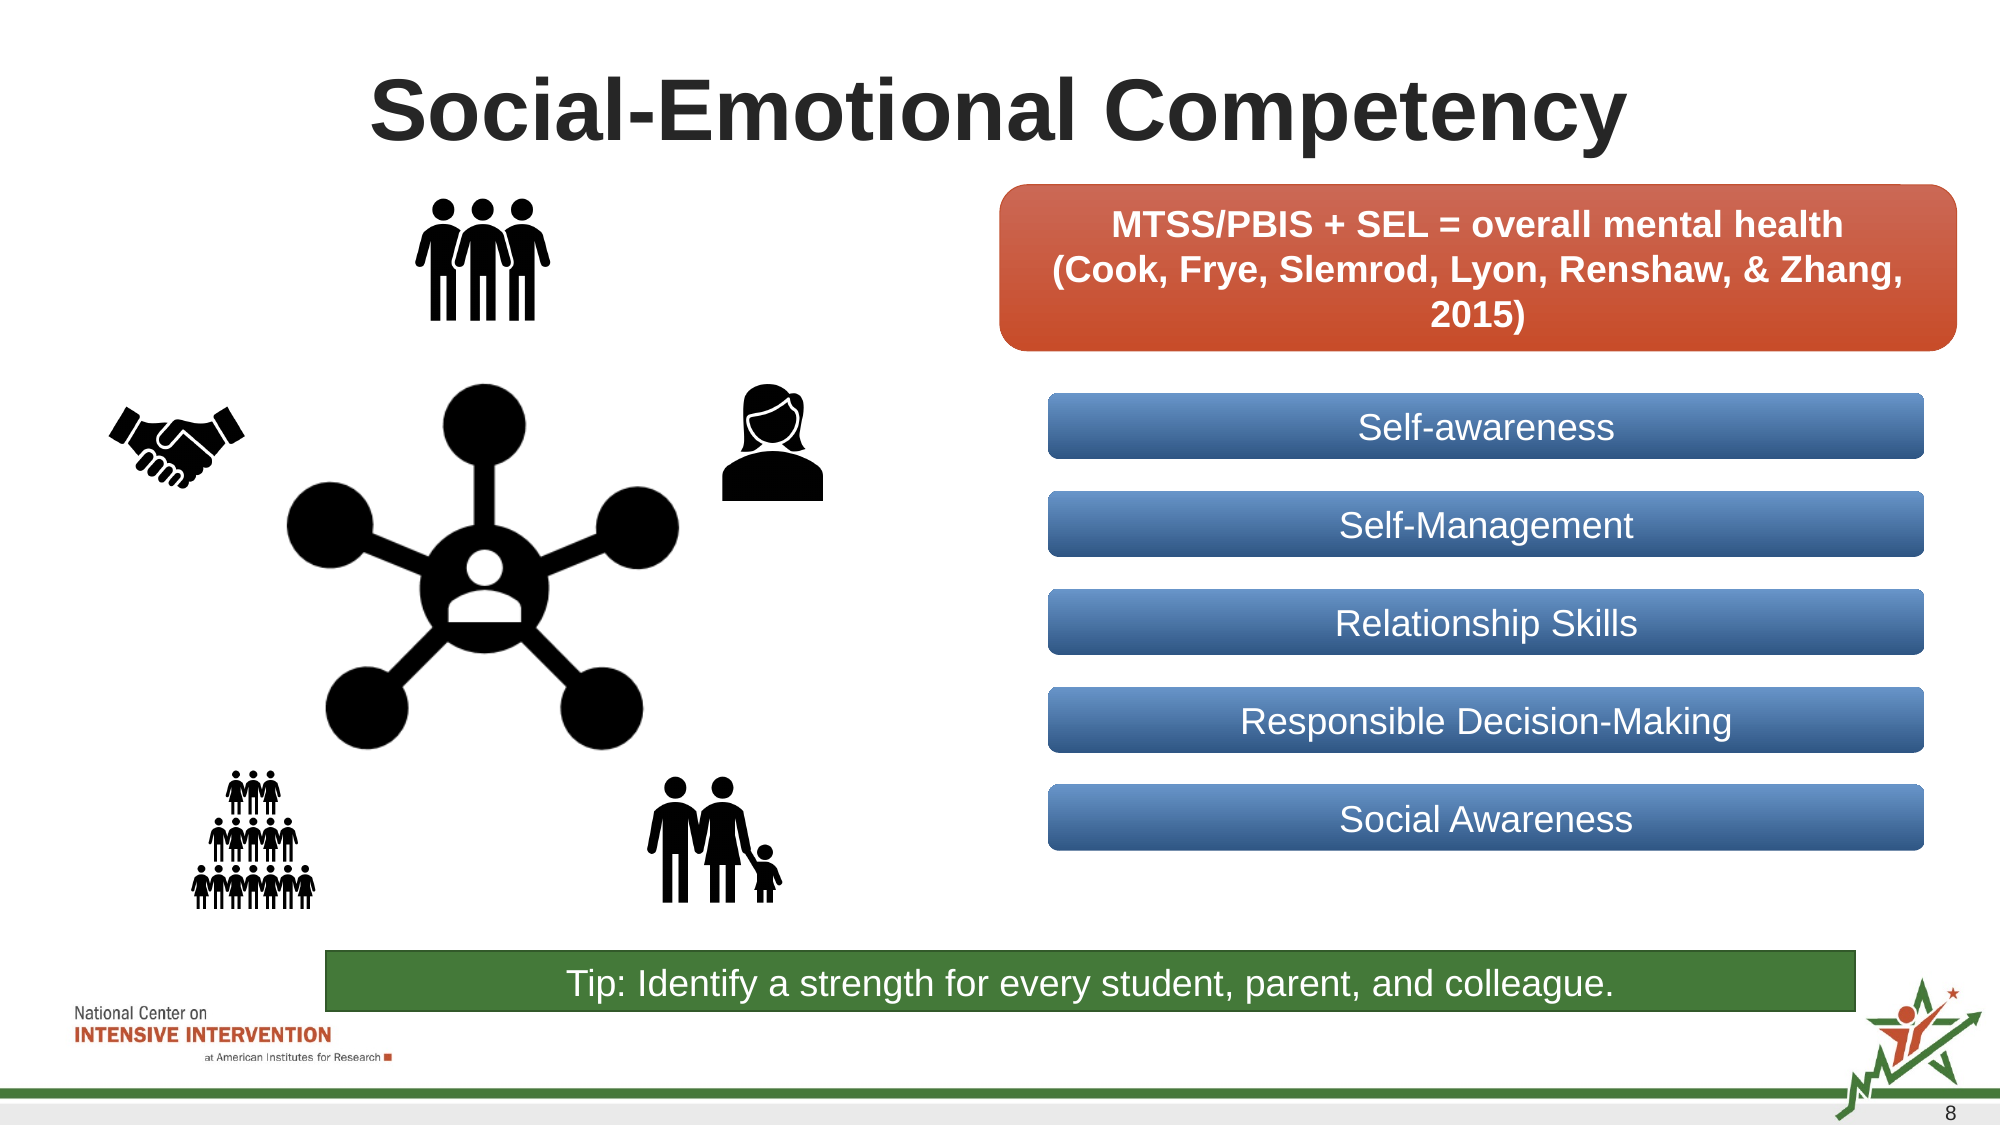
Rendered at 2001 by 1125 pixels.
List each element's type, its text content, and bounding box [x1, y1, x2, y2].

title Social-Emotional Competency [75, 0, 1925, 210]
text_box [1047, 392, 1925, 852]
text_box Tip: Identify a strength for every student, parent, and colleague. [325, 950, 1856, 1012]
picture [0, 0, 2000, 1125]
text_box MTSS/PBIS + SEL = overall mental health​ (Cook, Frye, Slemrod, Lyon, Renshaw, & Zhang, 2015)​ [999, 184, 1958, 352]
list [234, 322, 732, 819]
slide_number 8 [1930, 1099, 1957, 1125]
